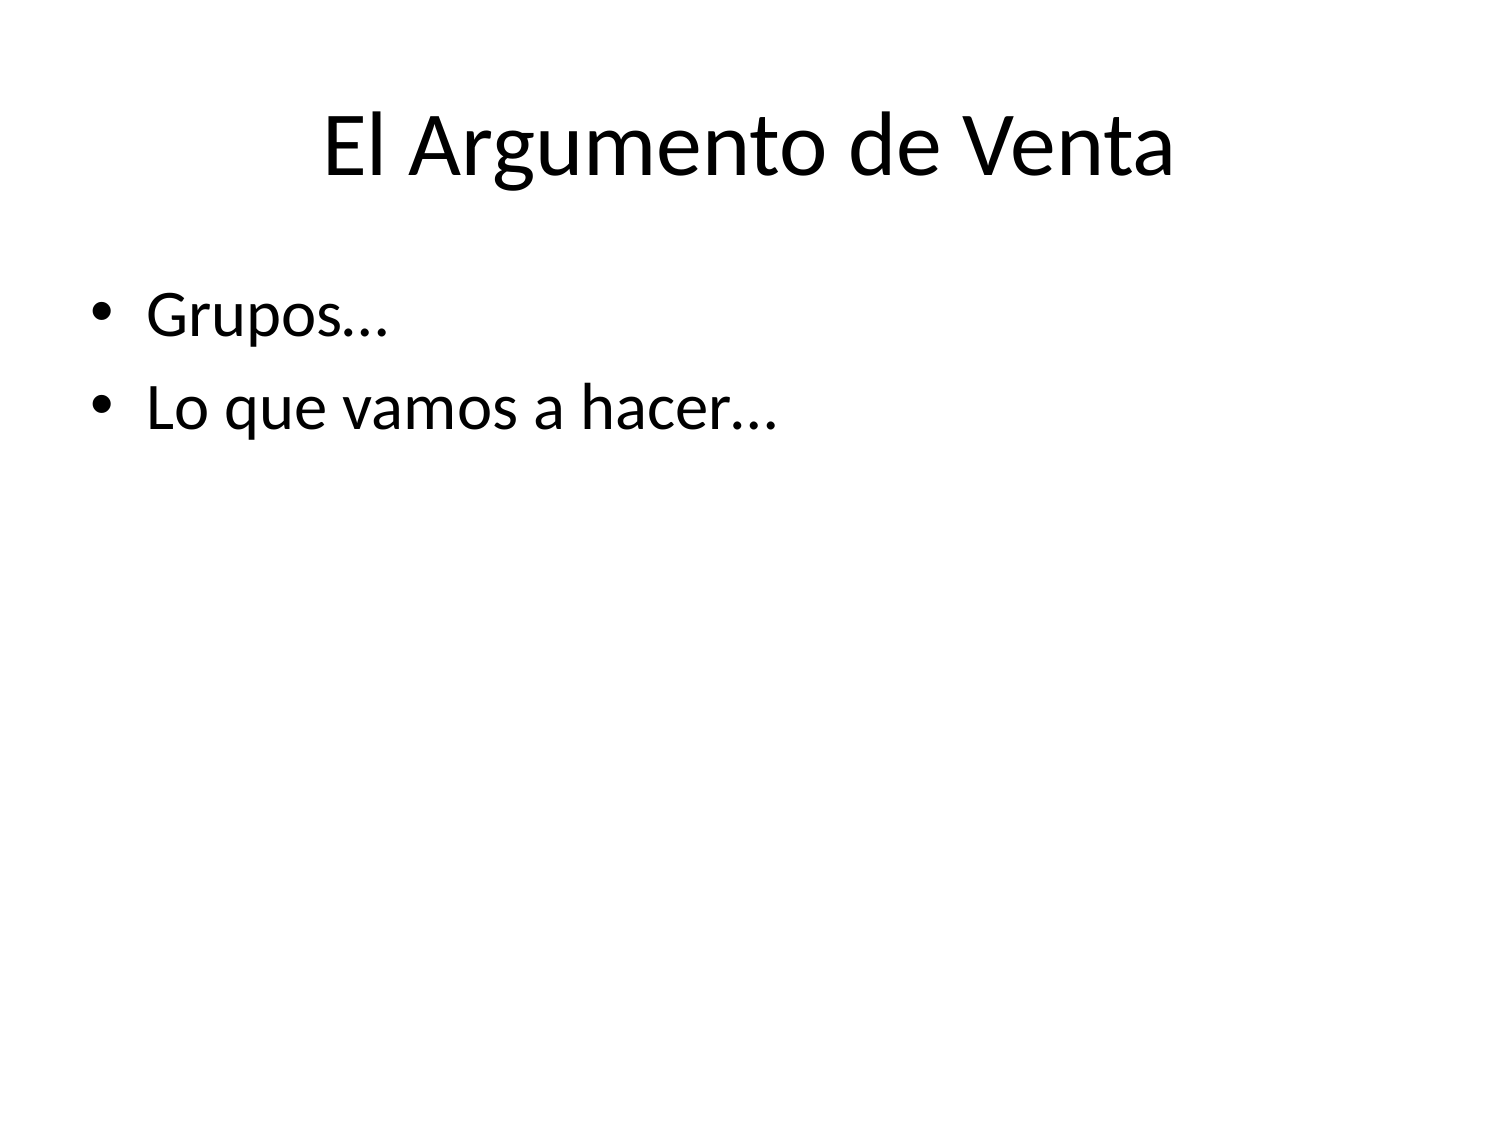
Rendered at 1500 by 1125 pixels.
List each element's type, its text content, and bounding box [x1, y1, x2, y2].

list Grupos… Lo que vamos a hacer… [75, 262, 1425, 1005]
title El Argumento de Venta [75, 45, 1425, 233]
